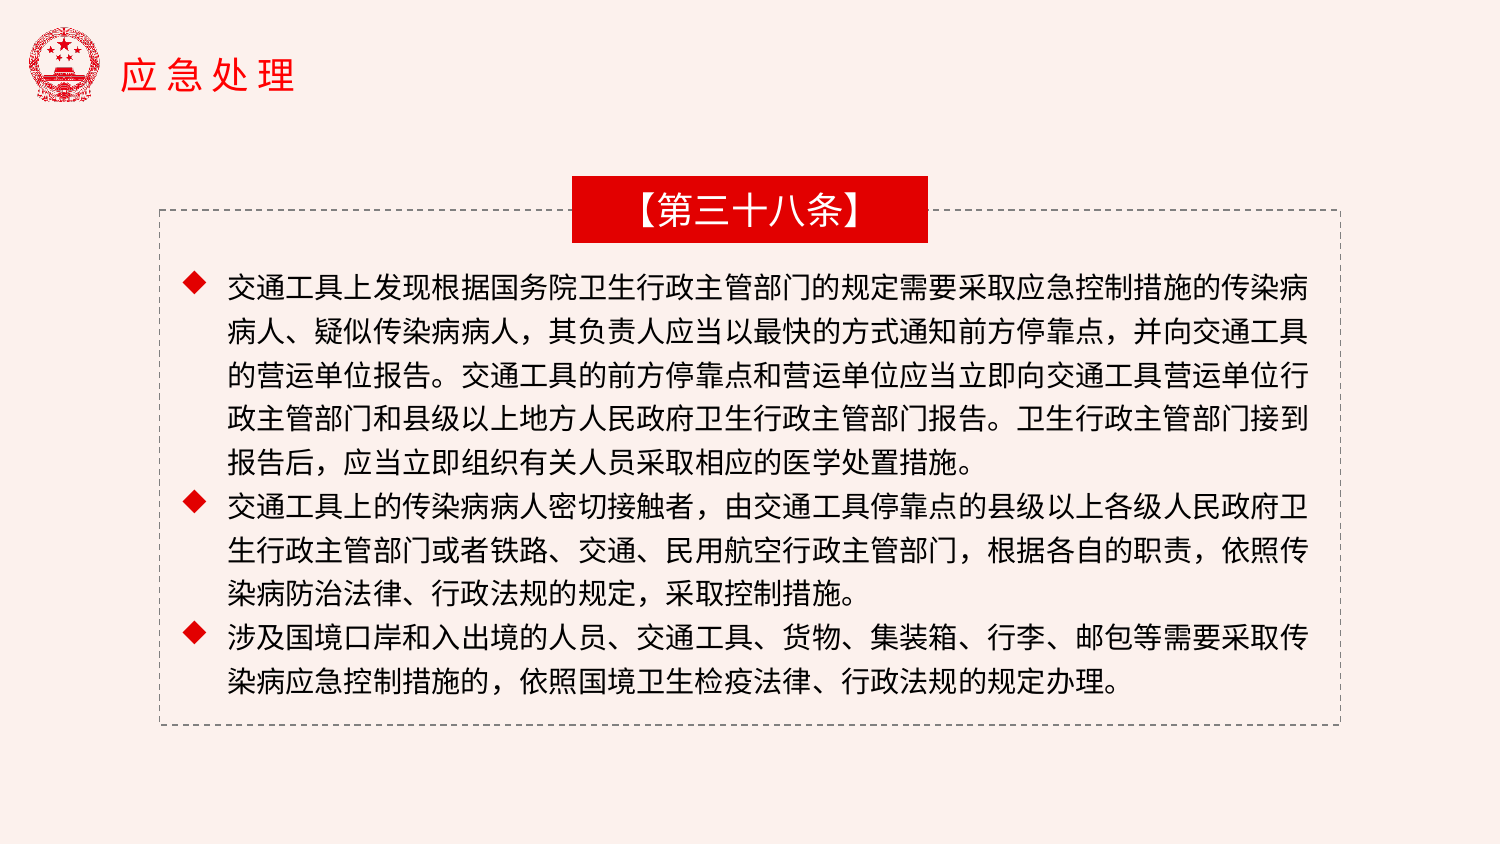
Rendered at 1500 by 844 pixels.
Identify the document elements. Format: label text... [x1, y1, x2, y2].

text_box [158, 209, 1342, 726]
picture [25, 24, 105, 108]
text_box 【第三十八条】 [572, 176, 928, 243]
text_box 交通工具上发现根据国务院卫生行政主管部门的规定需要采取应急控制措施的传染病病人、疑似传染病病人，其负责人应当以最快的方式通知前方停靠点，并向交通工具的营运单位报告。交通工具的前方停靠点和营运单位应当立即向交通工具营运单位行政主管部门和县级以上地方人民政府卫生行政主管部门报告。卫生行政主管部门接到报告后，应当立即组织有关人员采取相应的医学处置措施。 交通工具上的传染病病人密切接触者，由交通工具停靠点的县级以上各级人民政府卫生行政主管部门或者铁路、交通、民用航空行政主管部门，根据各自的职责，依照传染病防治法律、行政法规的规定，采取控制措施。 涉及国境口岸和入出境的人员、交通工具、货物、集装箱、行李、邮包等需要采取传染病应急控制措施的，依照国境卫生检疫法律、行政法规的规定办理。 [168, 255, 1332, 704]
